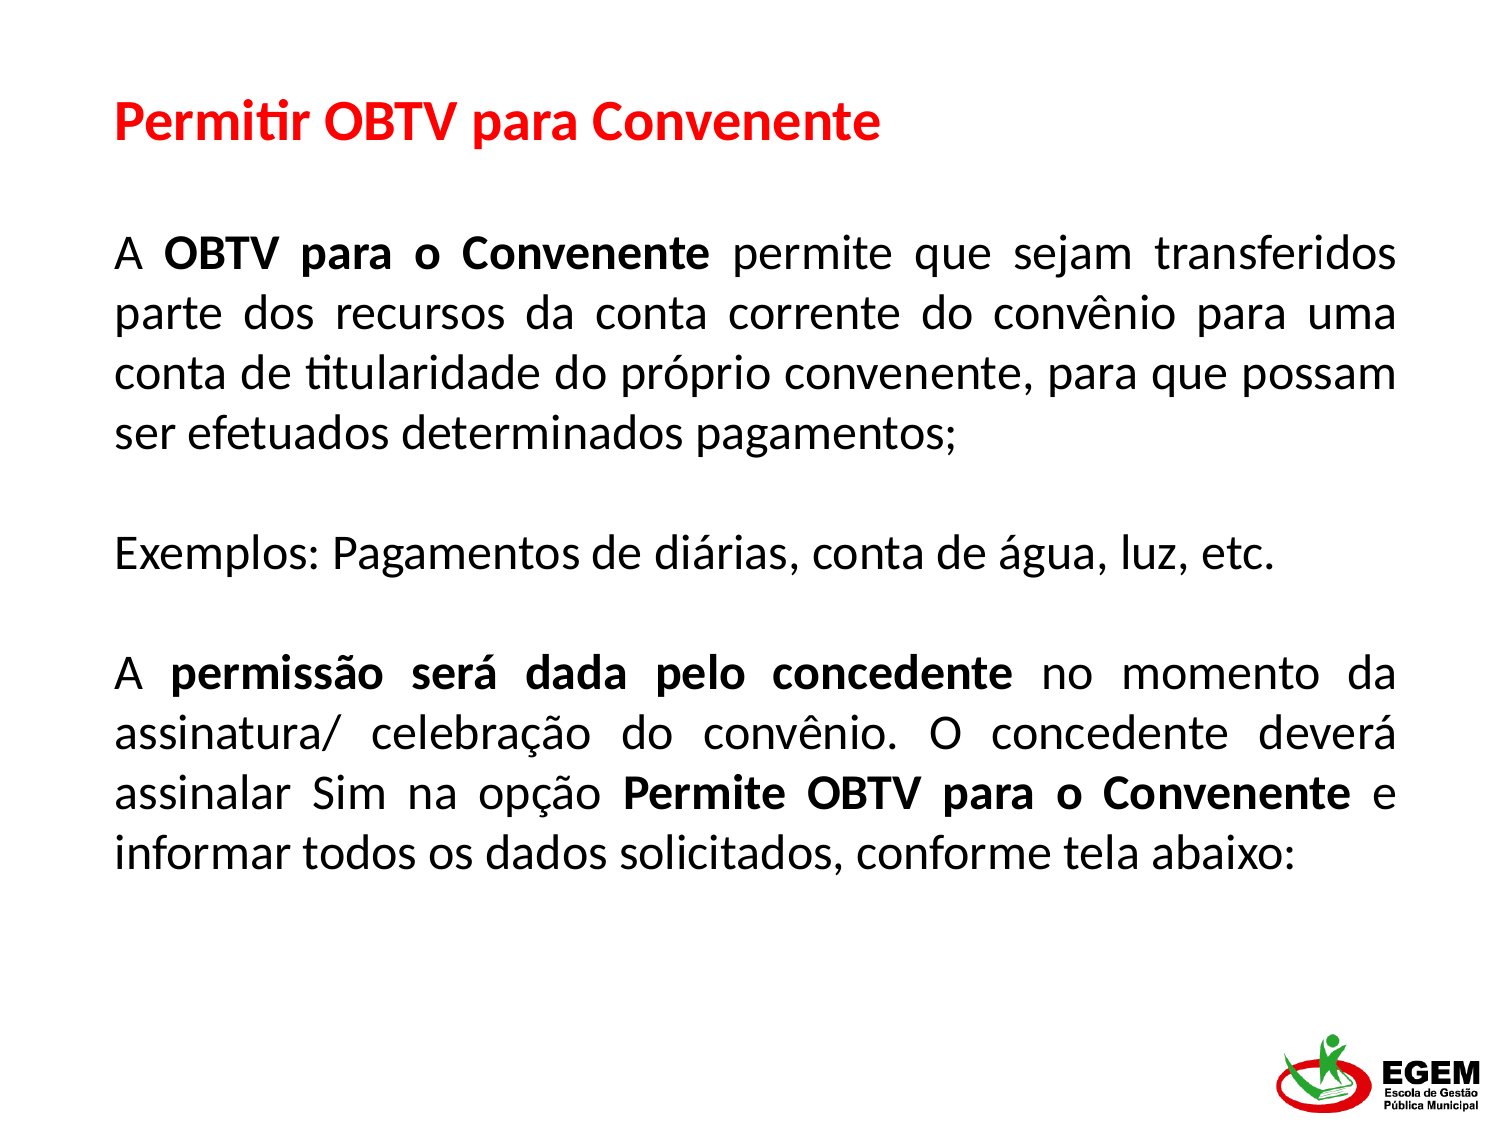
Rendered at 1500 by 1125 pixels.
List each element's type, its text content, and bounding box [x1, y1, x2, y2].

picture [1274, 1024, 1483, 1125]
text_box Permitir OBTV para Convenente [99, 75, 1450, 160]
text_box [75, 75, 1450, 161]
text_box A OBTV para o Convenente permite que sejam transferidos parte dos recursos da conta corrente do convênio para uma conta de titularidade do próprio convenente, para que possam ser efetuados determinados pagamentos; Exemplos: Pagamentos de diárias, conta de água, luz, etc. A permissão será dada pelo concedente no momento da assinatura/ celebração do convênio. O concedente deverá assinalar Sim na opção Permite OBTV para o Convenente e informar todos os dados solicitados, conforme tela abaixo: [99, 212, 1413, 948]
